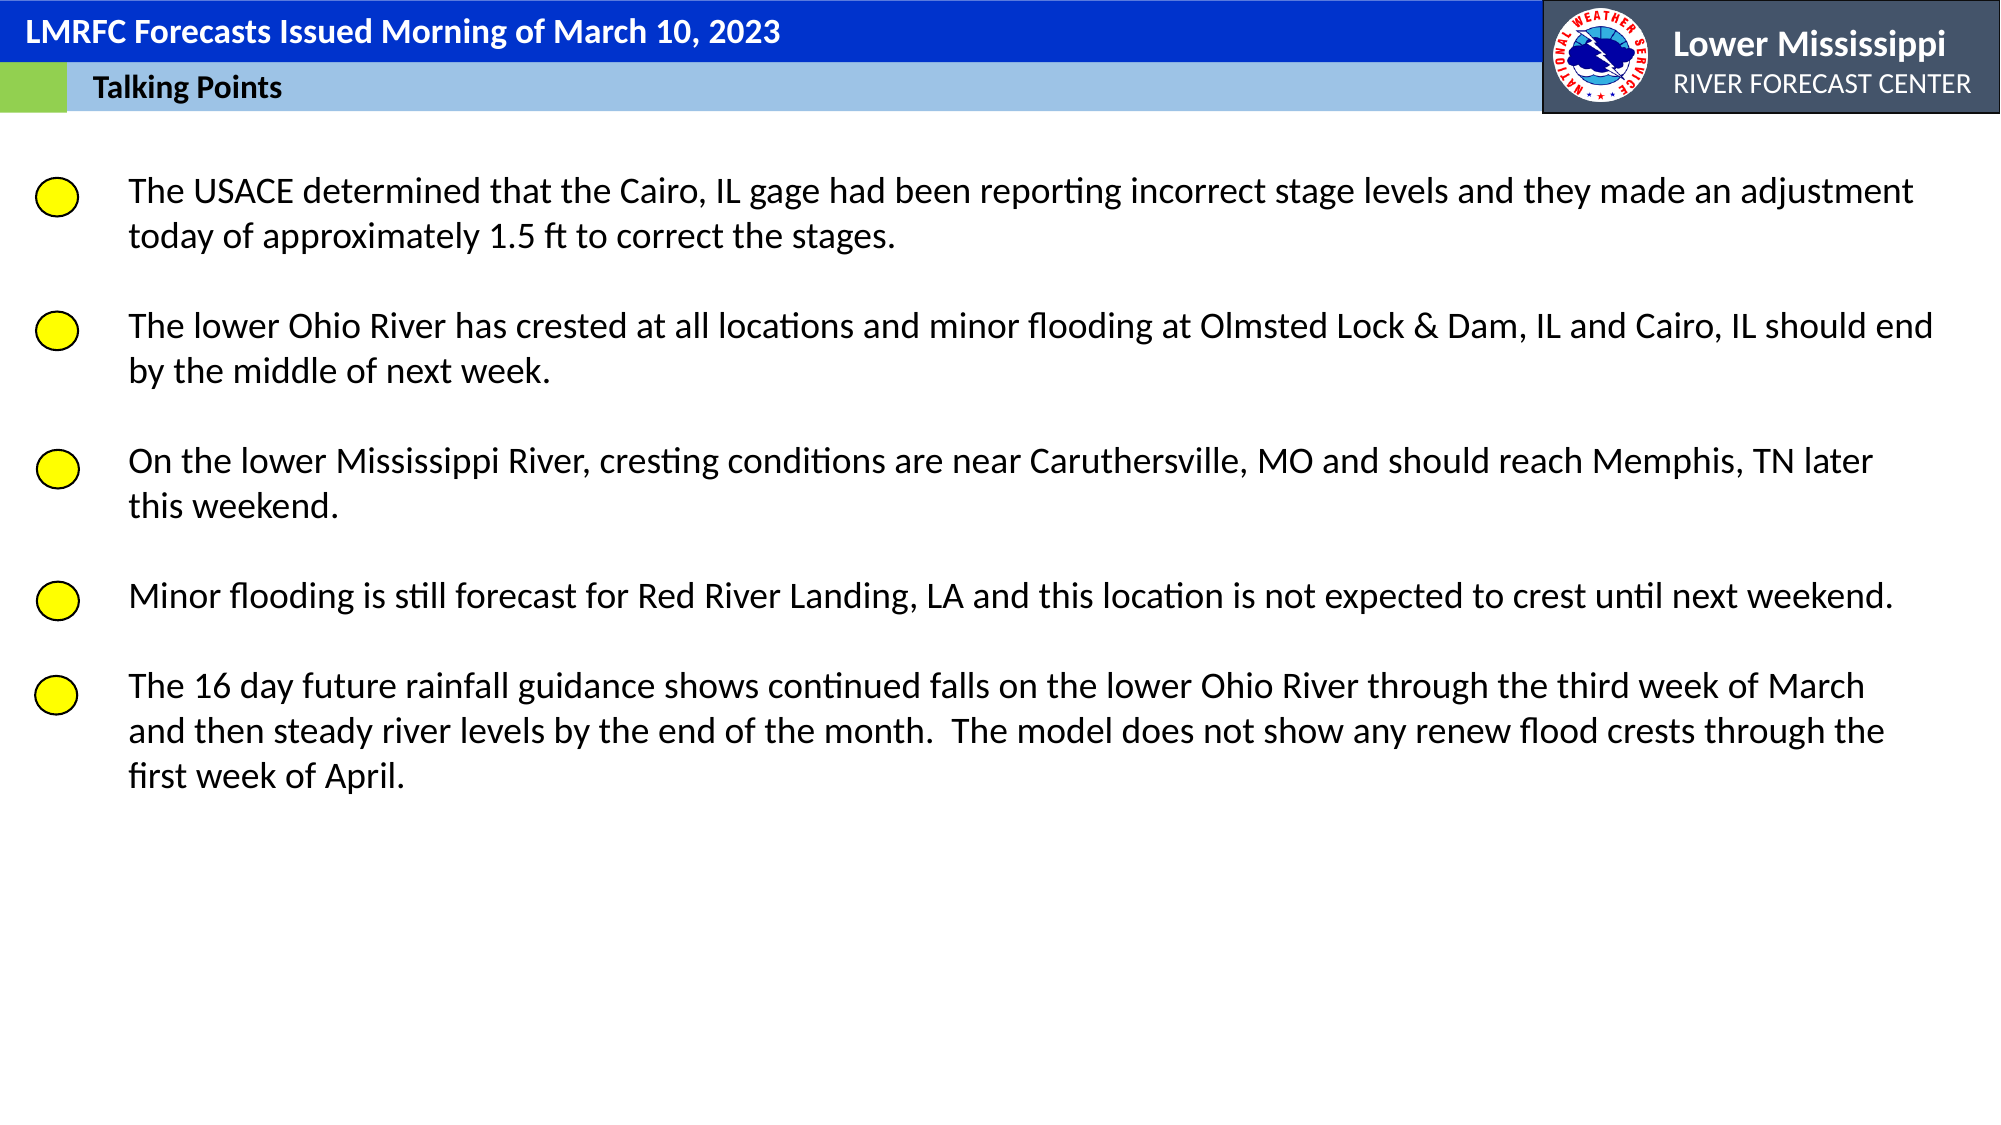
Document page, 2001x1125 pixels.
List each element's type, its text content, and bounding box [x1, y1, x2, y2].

text_box The USACE determined that the Cairo, IL gage had been reporting incorrect stage levels and they made an adjustment today of approximately 1.5 ft to correct the stages. The lower Ohio River has crested at all locations and minor flooding at Olmsted Lock & Dam, IL and Cairo, IL should end by the middle of next week. On the lower Mississippi River, cresting conditions are near Caruthersville, MO and should reach Memphis, TN later this weekend. Minor flooding is still forecast for Red River Landing, LA and this location is not expected to crest until next weekend. The 16 day future rainfall guidance shows continued falls on the lower Ohio River through the third week of March and then steady river levels by the end of the month. The model does not show any renew flood crests through the first week of April. [113, 159, 1952, 804]
text_box Talking Points [78, 58, 1481, 113]
picture [1553, 8, 1648, 103]
text_box Lower Mississippi RIVER FORECAST CENTER [1658, 11, 2000, 107]
text_box [35, 448, 81, 490]
text_box [34, 176, 80, 218]
text_box [34, 674, 79, 716]
text_box [68, 101, 78, 112]
text_box [1542, 0, 2000, 114]
text_box [34, 310, 80, 352]
text_box [0, 0, 10, 63]
text_box [1481, 63, 1542, 112]
text_box [797, 0, 1544, 63]
text_box LMRFC Forecasts Issued Morning of March 10, 2023 [10, 0, 797, 101]
text_box [0, 63, 68, 114]
text_box [35, 580, 81, 622]
